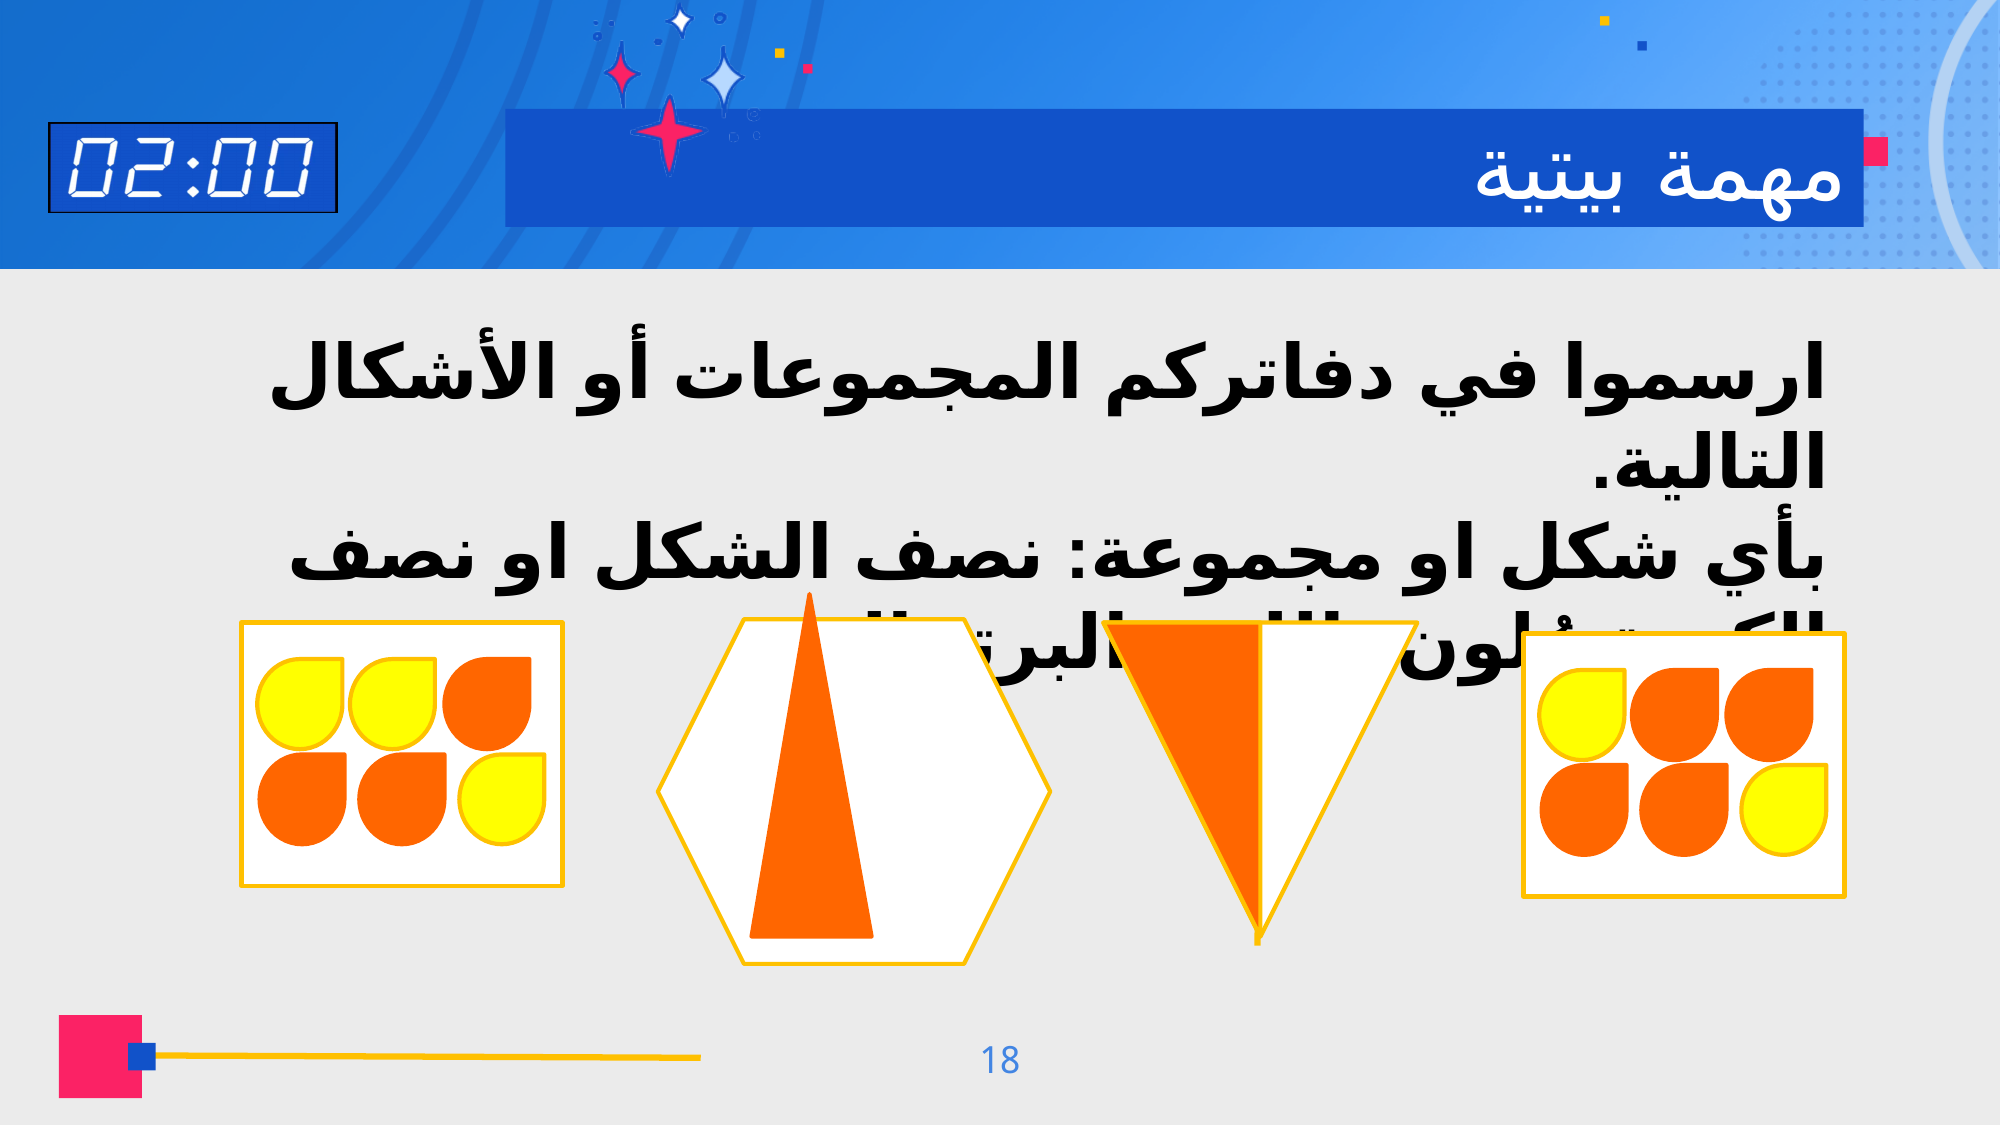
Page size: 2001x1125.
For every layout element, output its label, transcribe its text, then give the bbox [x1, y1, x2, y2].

picture [0, 0, 2000, 269]
text_box [655, 617, 1053, 966]
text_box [47, 121, 339, 215]
list ارسموا في دفاتركم المجموعات أو الأشكال التالية. بأي شكل او مجموعة: نصف الشكل او نصف الكمية مُلون باللون البرتقالي. [58, 316, 1845, 948]
title مهمة بيتية [505, 108, 1864, 227]
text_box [1523, 633, 1845, 897]
text_box [749, 591, 874, 939]
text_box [1103, 622, 1418, 937]
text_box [241, 622, 563, 887]
